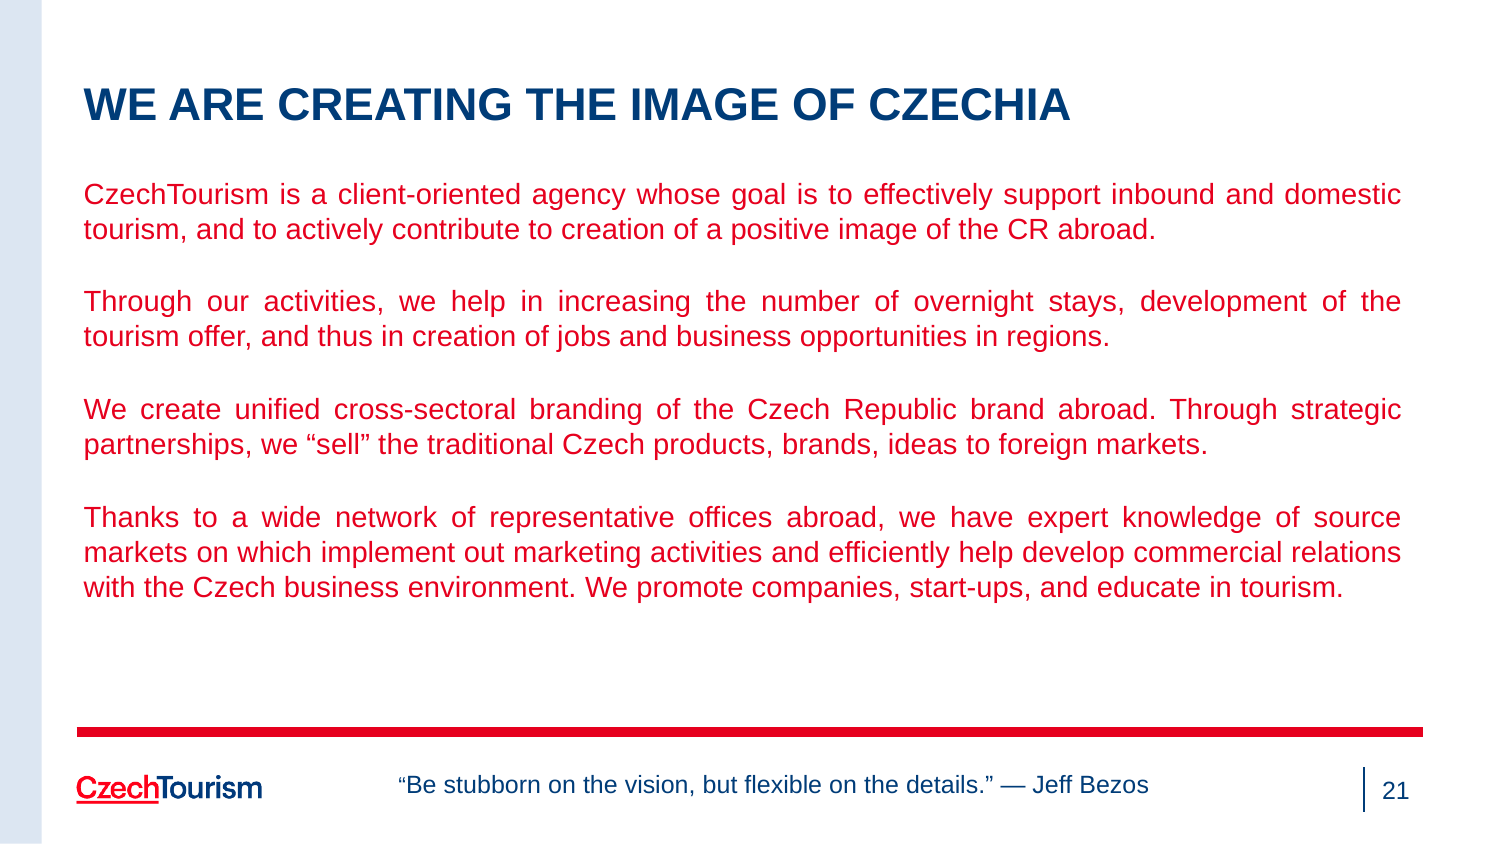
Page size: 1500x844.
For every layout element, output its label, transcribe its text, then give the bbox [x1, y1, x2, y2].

list CzechTourism is a client-oriented agency whose goal is to effectively support inbound and domestic tourism, and to actively contribute to creation of a positive image of the CR abroad. Through our activities, we help in increasing the number of overnight stays, development of the tourism offer, and thus in creation of jobs and business opportunities in regions. We create unified cross-sectoral branding of the Czech Republic brand abroad. Through strategic partnerships, we “sell” the traditional Czech products, brands, ideas to foreign markets. Thanks to a wide network of representative offices abroad, we have expert knowledge of source markets on which implement out marketing activities and efficiently help develop commercial relations with the Czech business environment. We promote companies, start-ups, and educate in tourism. [68, 167, 1419, 723]
text_box WE ARE CREATING THE IMAGE OF CZECHIA [68, 56, 1380, 148]
text_box [0, 0, 44, 844]
picture [76, 774, 262, 804]
text_box “Be stubborn on the vision, but flexible on the details.” — Jeff Bezos [383, 761, 1352, 806]
